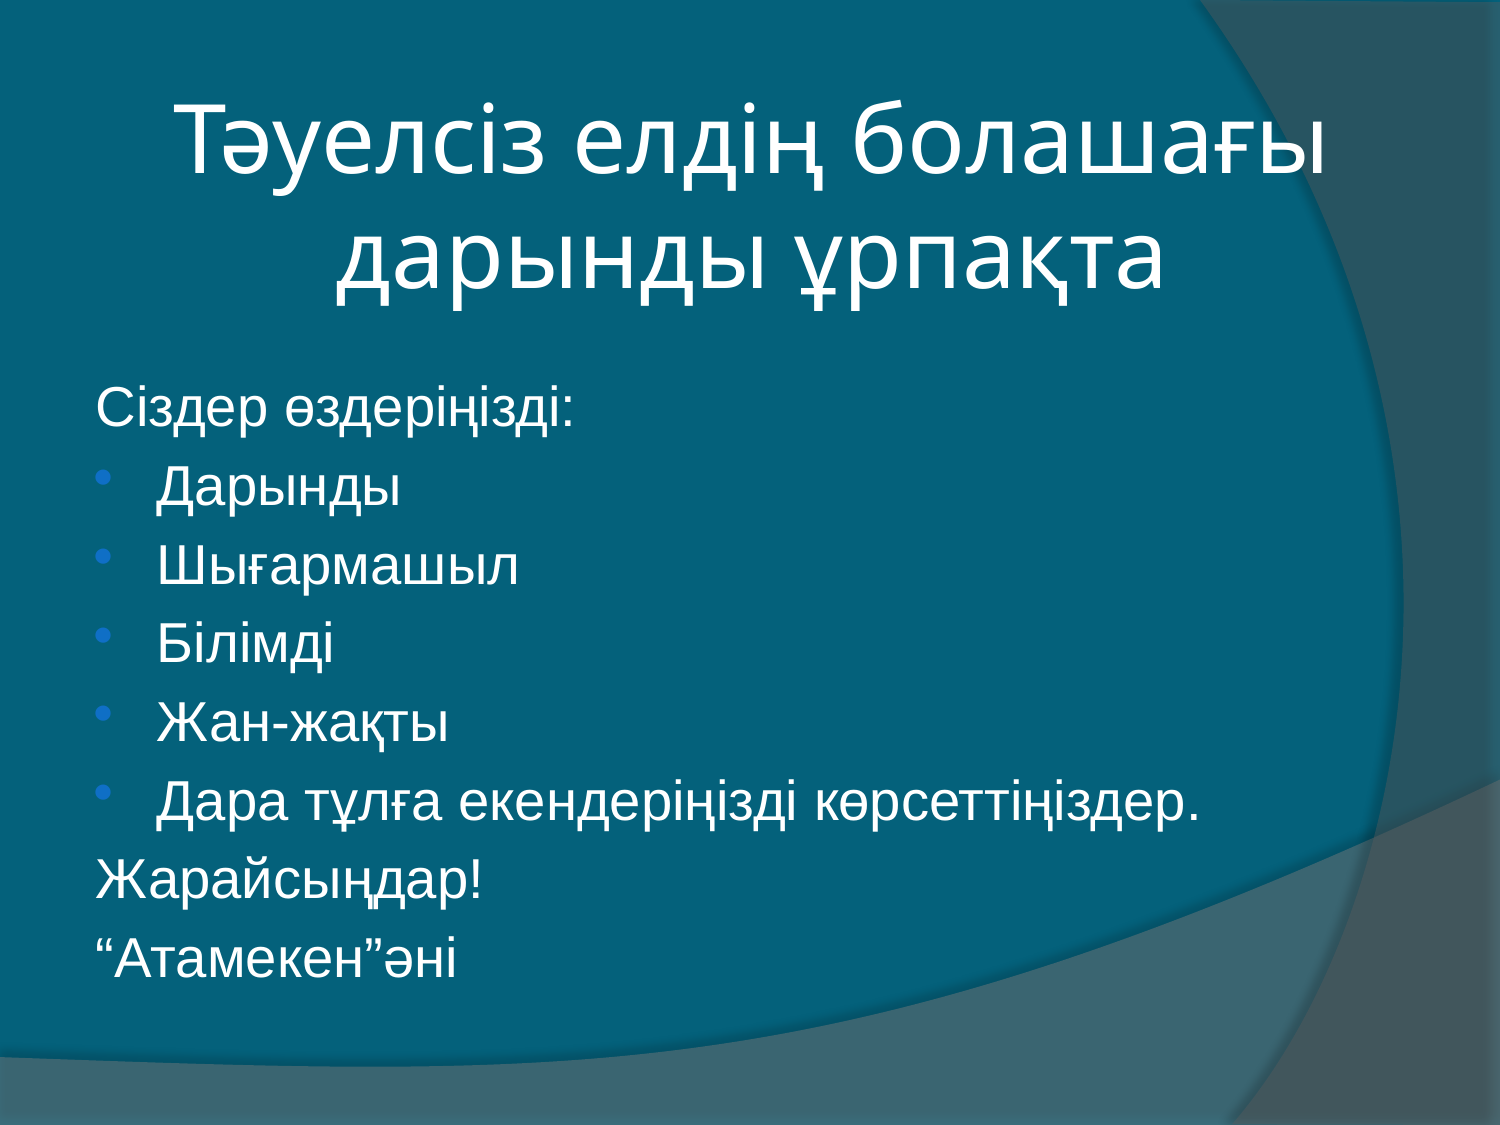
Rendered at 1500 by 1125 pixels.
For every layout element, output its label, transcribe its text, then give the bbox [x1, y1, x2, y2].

title Тәуелсіз елдің болашағы дарынды ұрпақта [75, 45, 1430, 340]
list Сіздер өздеріңізді: Дарынды Шығармашыл Білімді Жан-жақты Дара тұлға екендеріңізді көрсеттіңіздер. Жарайсыңдар! “Атамекен”әні [75, 363, 1300, 1005]
